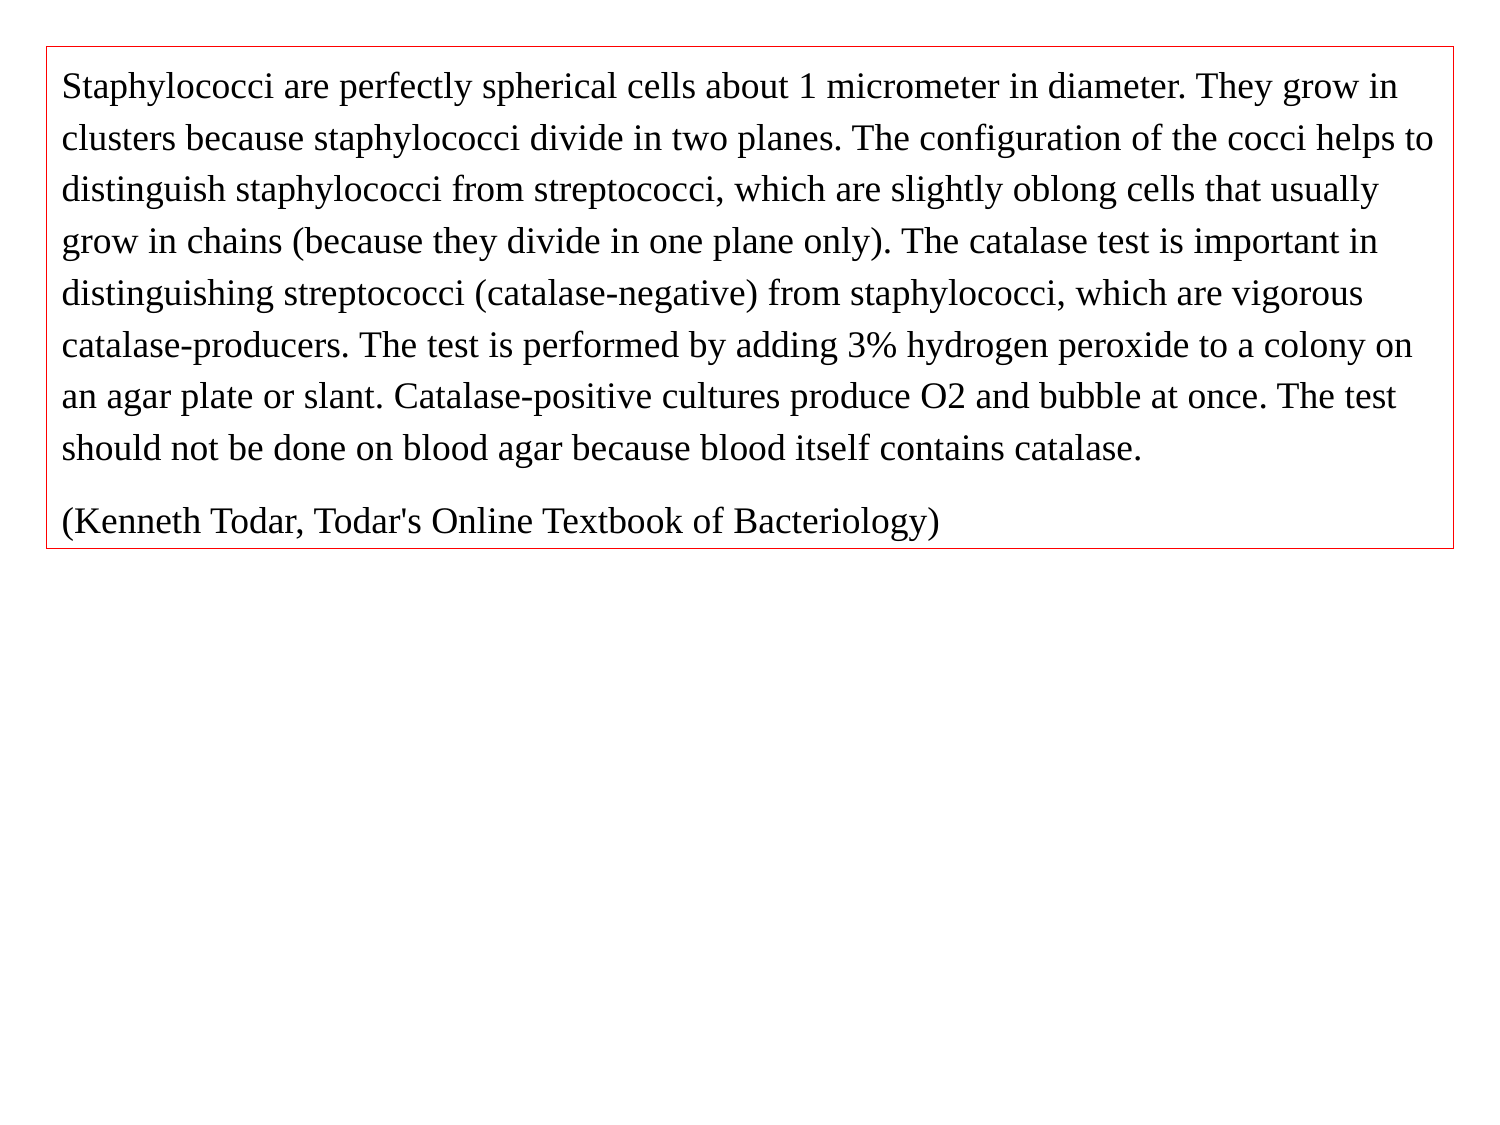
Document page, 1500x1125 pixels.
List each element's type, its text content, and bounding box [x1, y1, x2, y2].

text_box Staphylococci are perfectly spherical cells about 1 micrometer in diameter. They grow in clusters because staphylococci divide in two planes. The configuration of the cocci helps to distinguish staphylococci from streptococci, which are slightly oblong cells that usually grow in chains (because they divide in one plane only). The catalase test is important in distinguishing streptococci (catalase-negative) from staphylococci, which are vigorous catalase-producers. The test is performed by adding 3% hydrogen peroxide to a colony on an agar plate or slant. Catalase-positive cultures produce O2 and bubble at once. The test should not be done on blood agar because blood itself contains catalase. (Kenneth Todar, Todar's Online Textbook of Bacteriology) [46, 46, 1454, 549]
